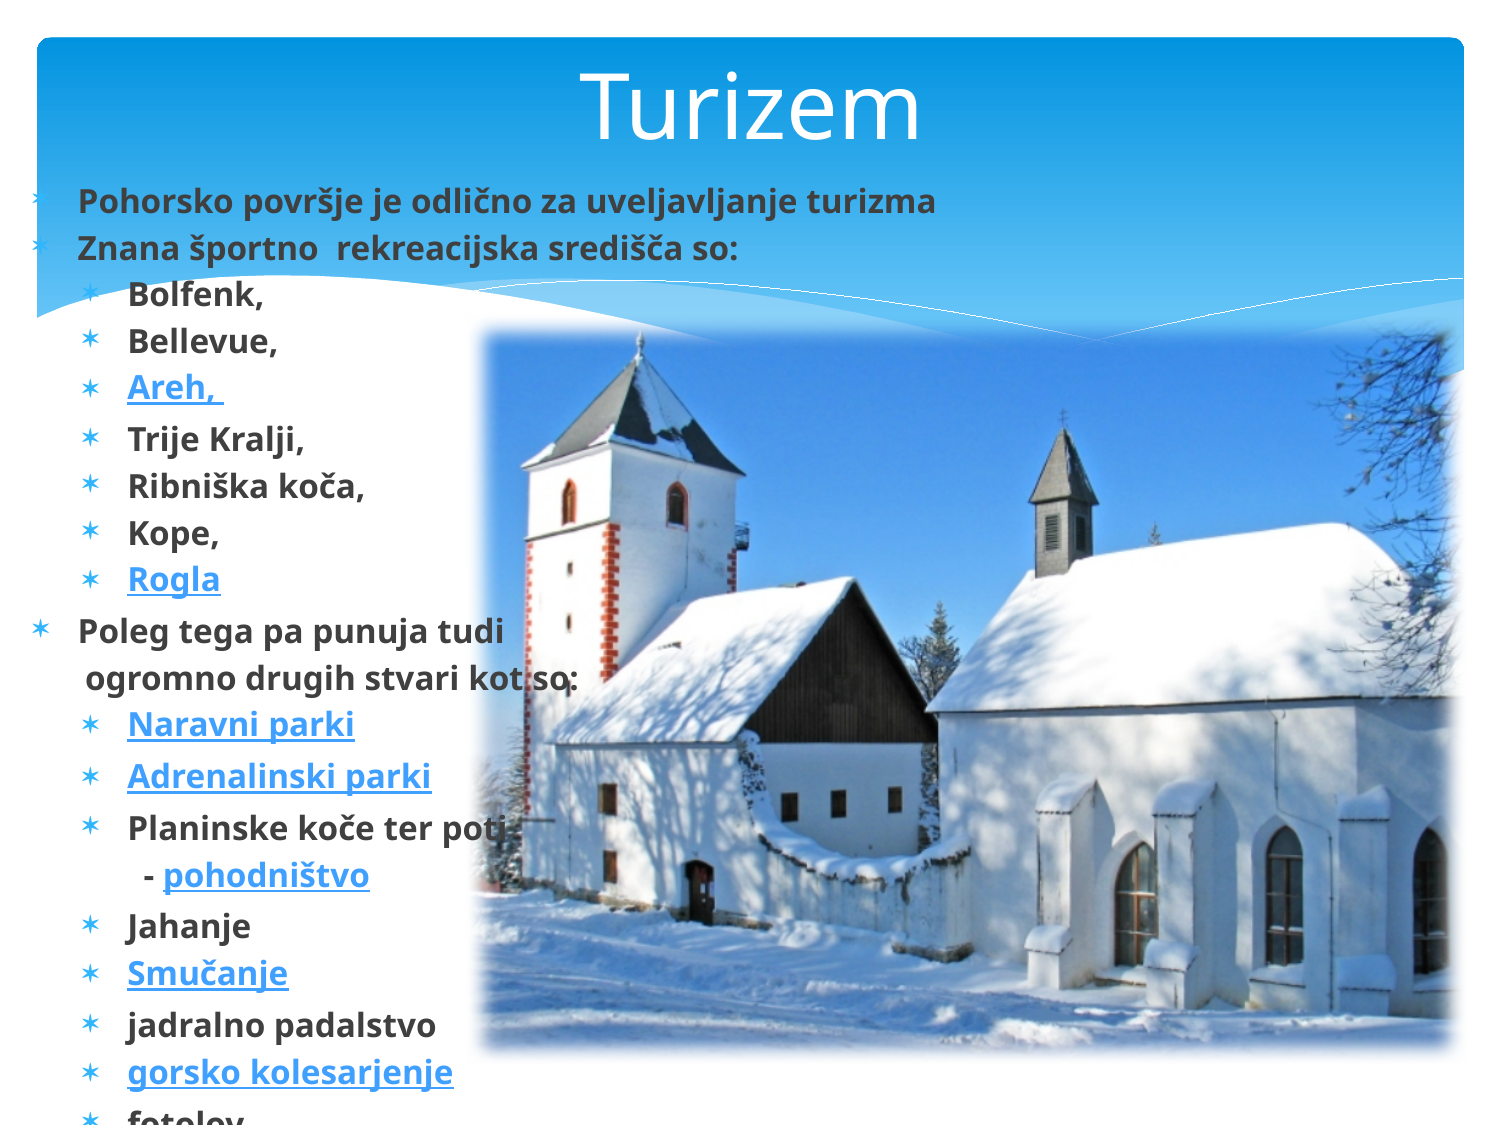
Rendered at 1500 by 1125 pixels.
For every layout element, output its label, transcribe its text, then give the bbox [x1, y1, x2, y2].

picture [466, 314, 1467, 1065]
list Pohorsko površje je odlično za uveljavljanje turizma Znana športno rekreacijska središča so: Bolfenk, Bellevue, Areh, Trije Kralji, Ribniška koča, Kope, Rogla Poleg tega pa punuja tudi ogromno drugih stvari kot so: Naravni parki Adrenalinski parki Planinske koče ter poti - pohodništvo Jahanje Smučanje jadralno padalstvo gorsko kolesarjenje fotolov [17, 172, 1235, 972]
title Turizem [76, 0, 1427, 206]
